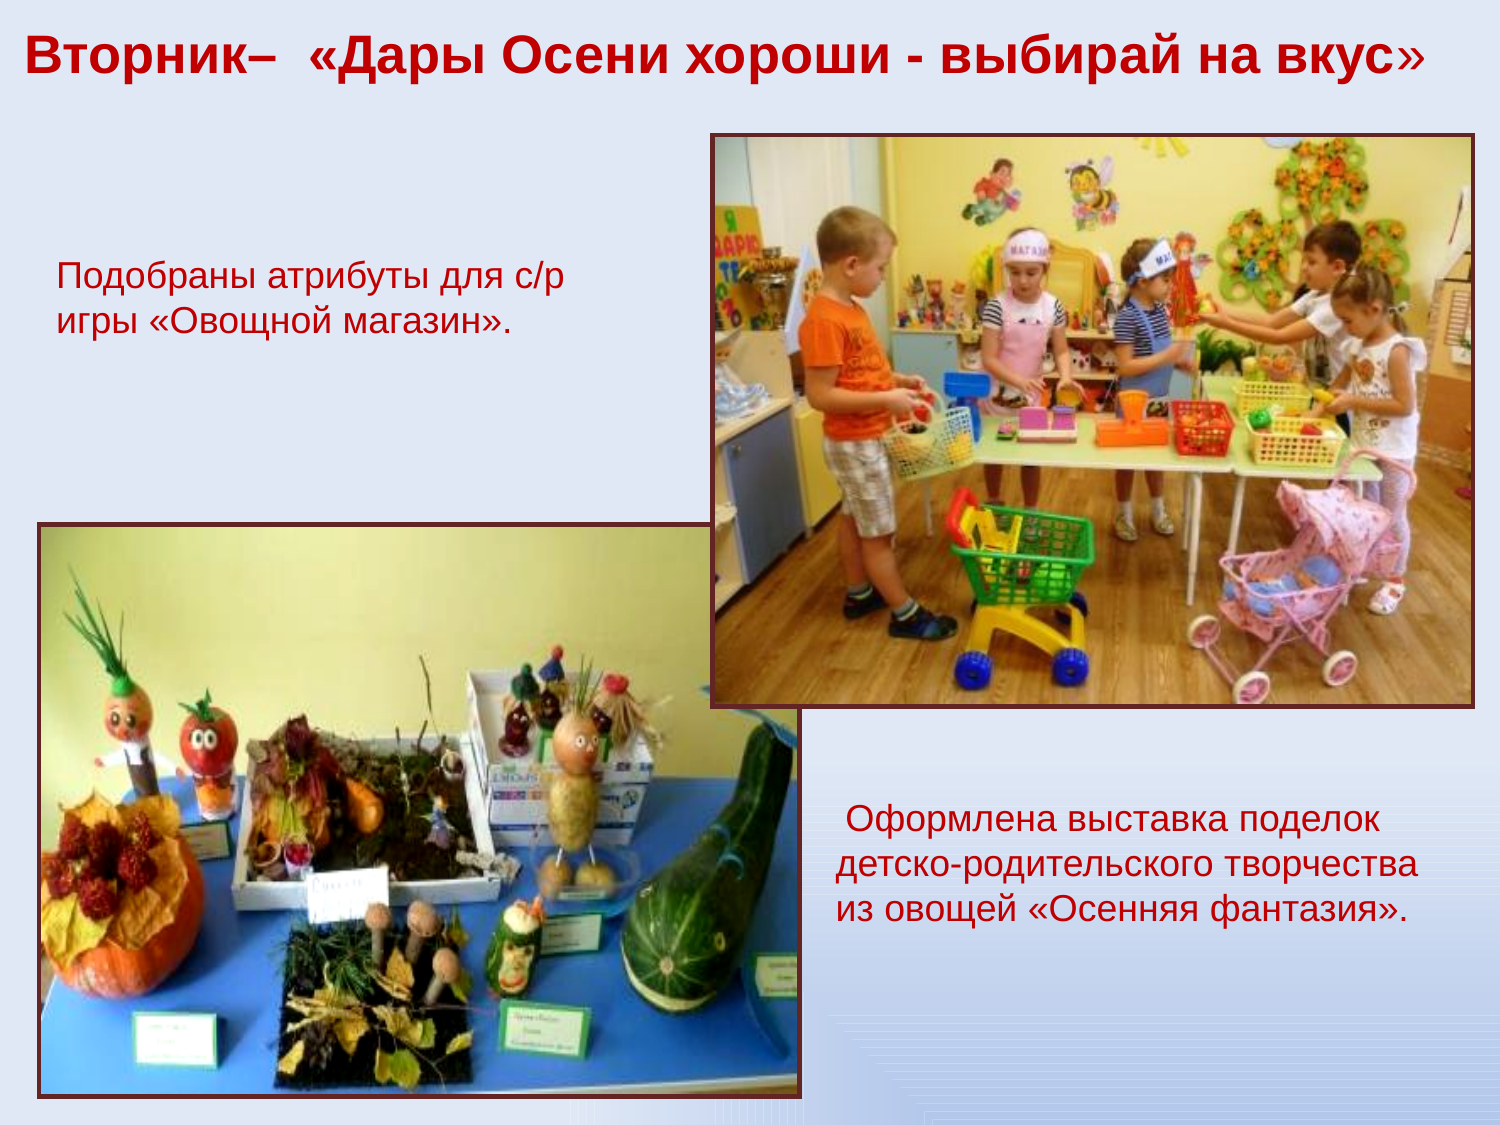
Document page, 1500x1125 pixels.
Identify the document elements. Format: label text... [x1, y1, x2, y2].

text_box Подобраны атрибуты для с/р игры «Овощной магазин». [41, 243, 669, 394]
picture [40, 136, 1471, 1095]
title Вторник– «Дары Осени хороши - выбирай на вкус» [0, 30, 1451, 138]
text_box Оформлена выставка поделок детско-родительского творчества из овощей «Осенняя фантазия». [820, 786, 1471, 1072]
